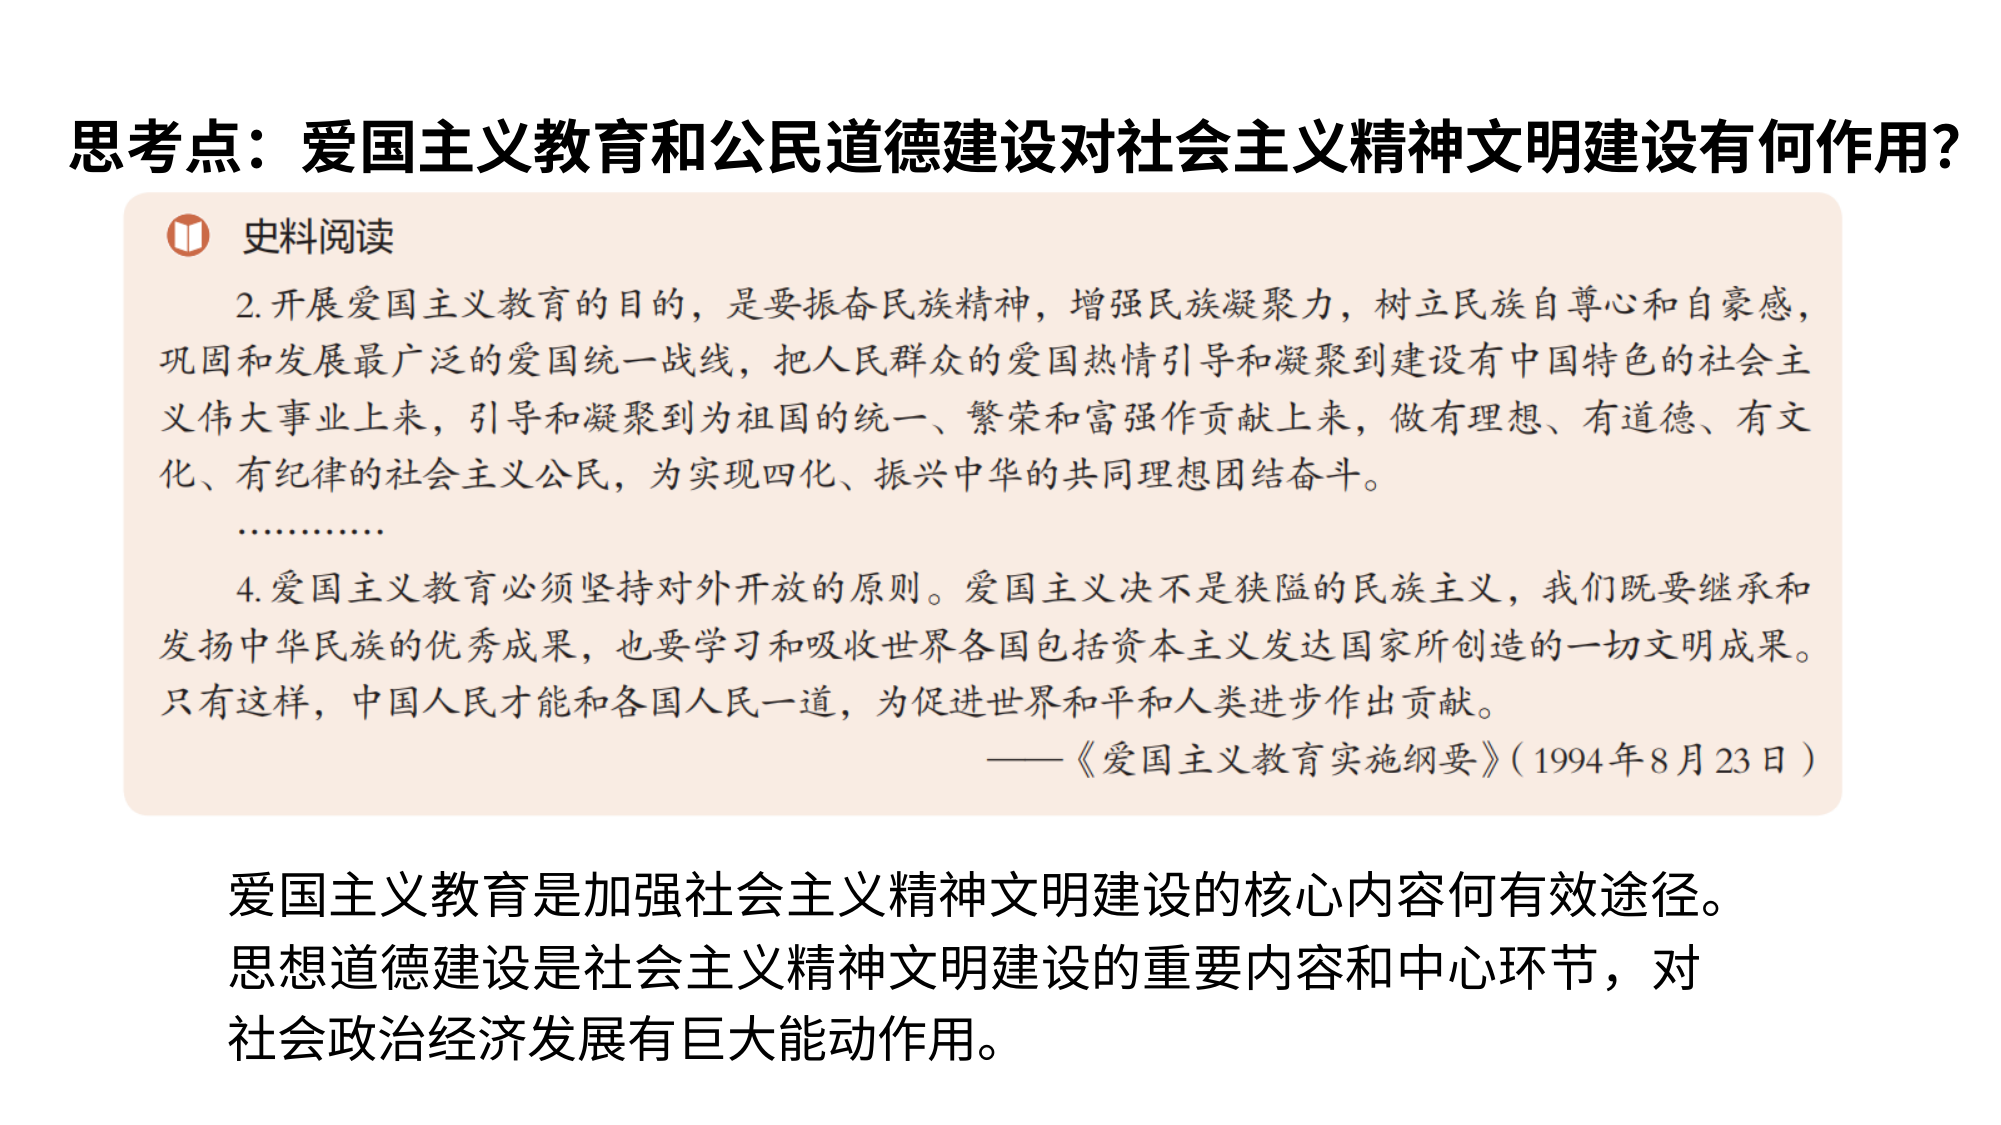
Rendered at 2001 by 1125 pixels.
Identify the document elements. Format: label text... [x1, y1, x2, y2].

text_box 爱国主义教育是加强社会主义精神文明建设的核心内容何有效途径。 思想道德建设是社会主义精神文明建设的重要内容和中心环节，对社会政治经济发展有巨大能动作用。 [212, 844, 1716, 1076]
picture [98, 166, 1856, 823]
text_box 思考点：爱国主义教育和公民道德建设对社会主义精神文明建设有何作用？ [28, 102, 1972, 188]
